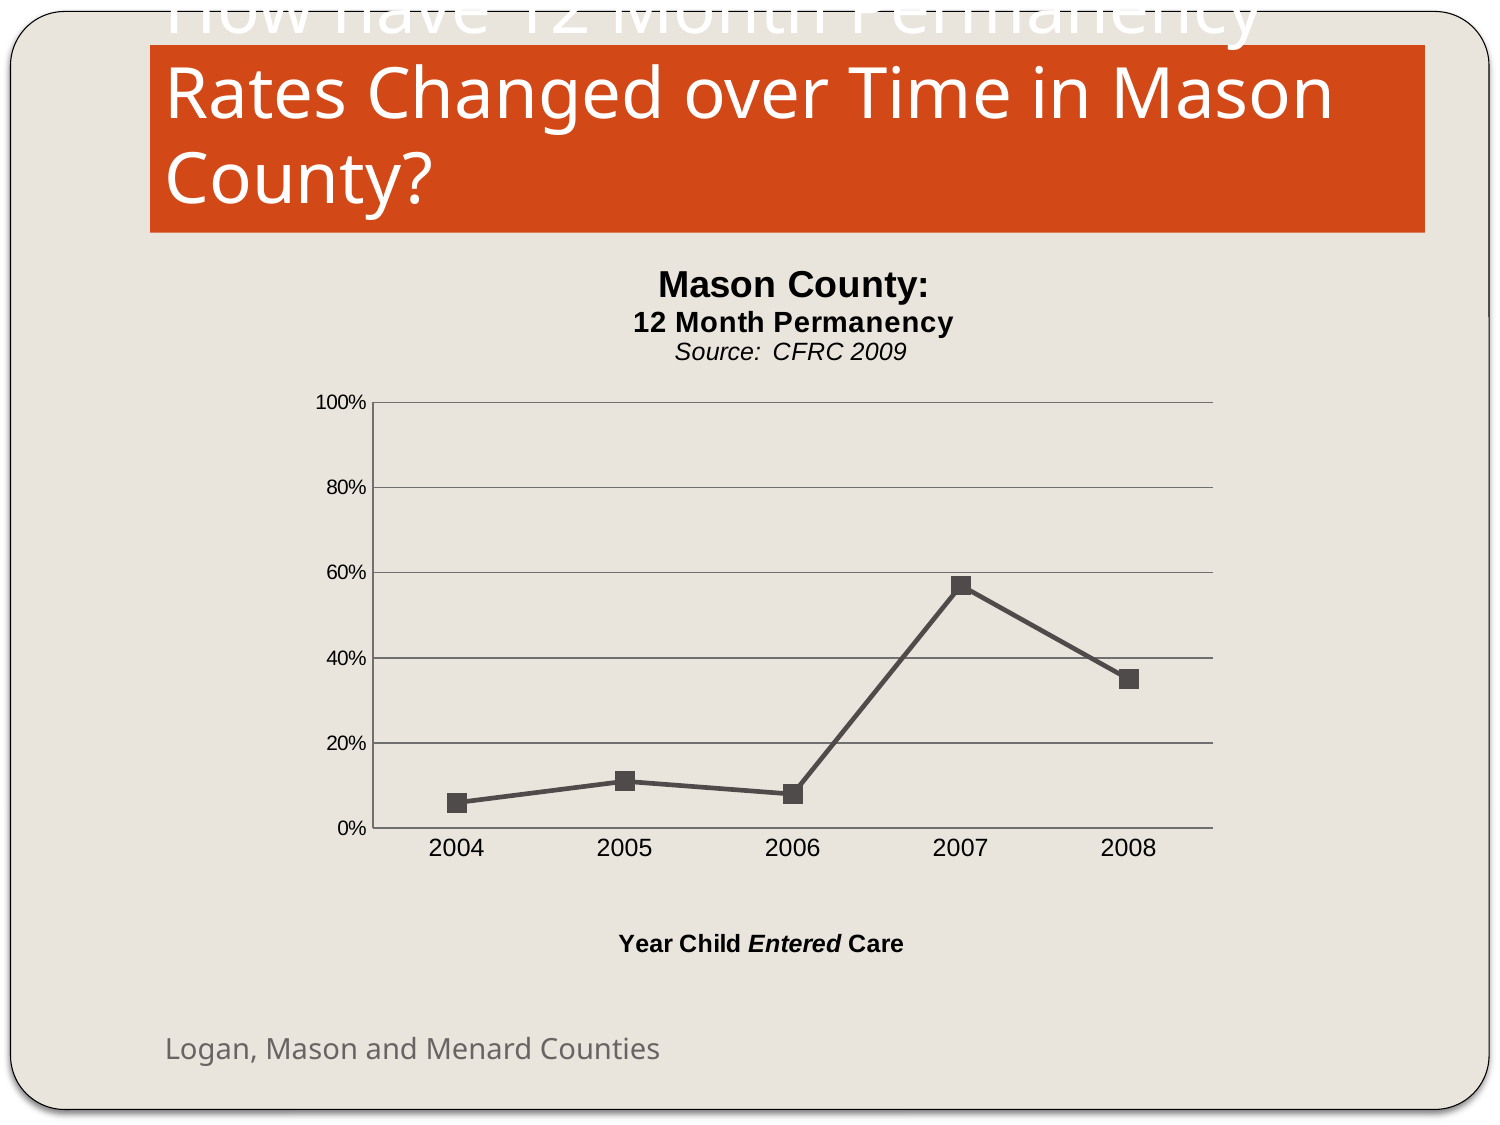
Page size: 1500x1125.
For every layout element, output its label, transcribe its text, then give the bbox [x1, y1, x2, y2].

title How have 12 Month Permanency Rates Changed over Time in Mason County? [150, 45, 1425, 233]
footer Logan, Mason and Menard Counties [150, 1012, 800, 1088]
chart [249, 249, 1288, 1024]
